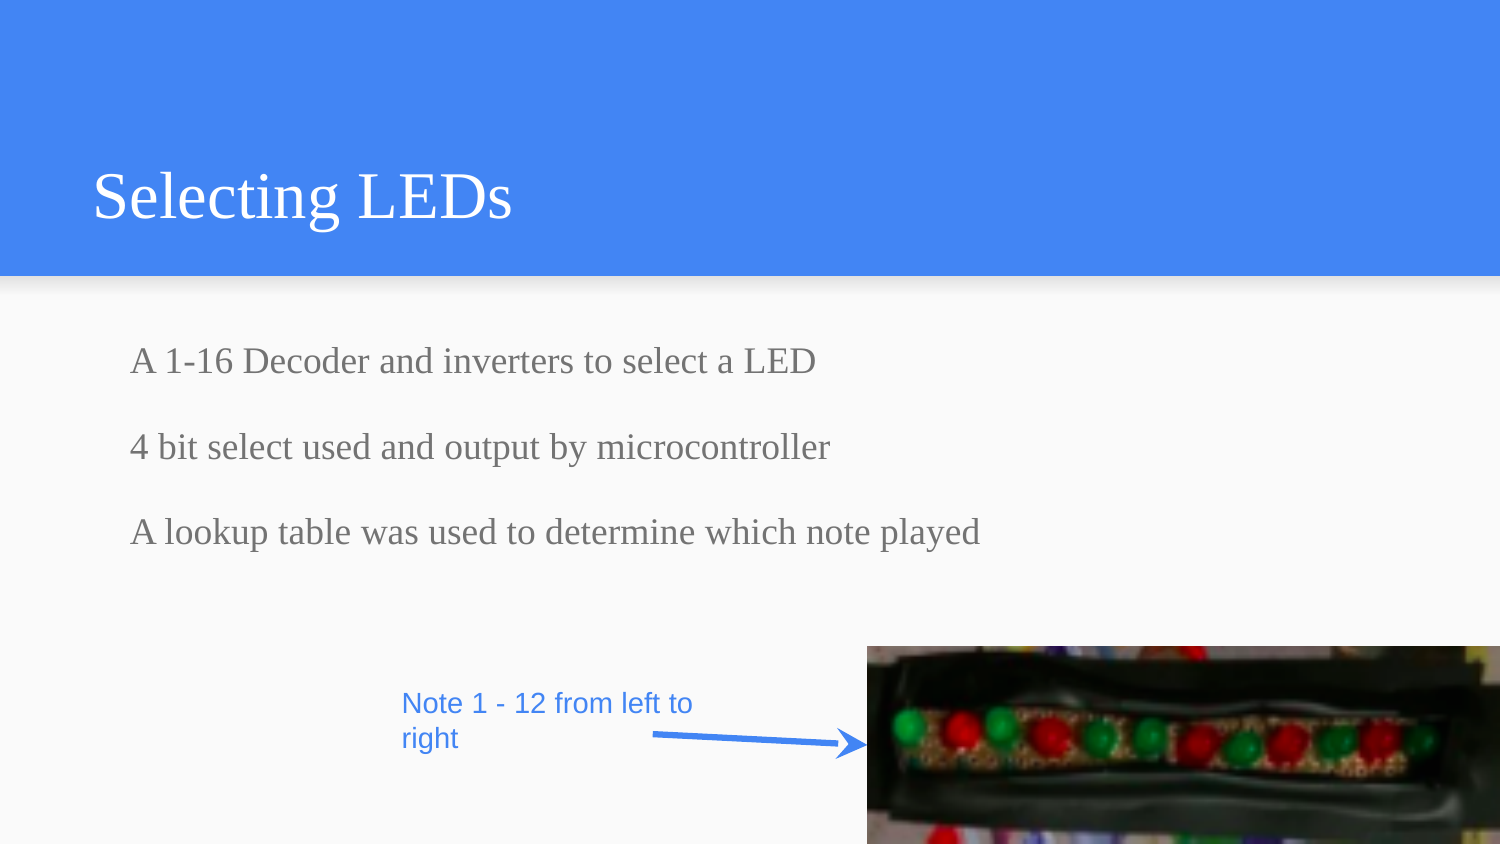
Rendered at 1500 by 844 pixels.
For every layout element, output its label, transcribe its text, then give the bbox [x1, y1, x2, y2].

list A 1-16 Decoder and inverters to select a LED 4 bit select used and output by microcontroller A lookup table was used to determine which note played [77, 314, 1427, 760]
title Selecting LEDs [77, 121, 1427, 248]
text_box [652, 733, 862, 746]
text_box Note 1 - 12 from left to right [386, 669, 774, 810]
picture [867, 645, 1500, 844]
